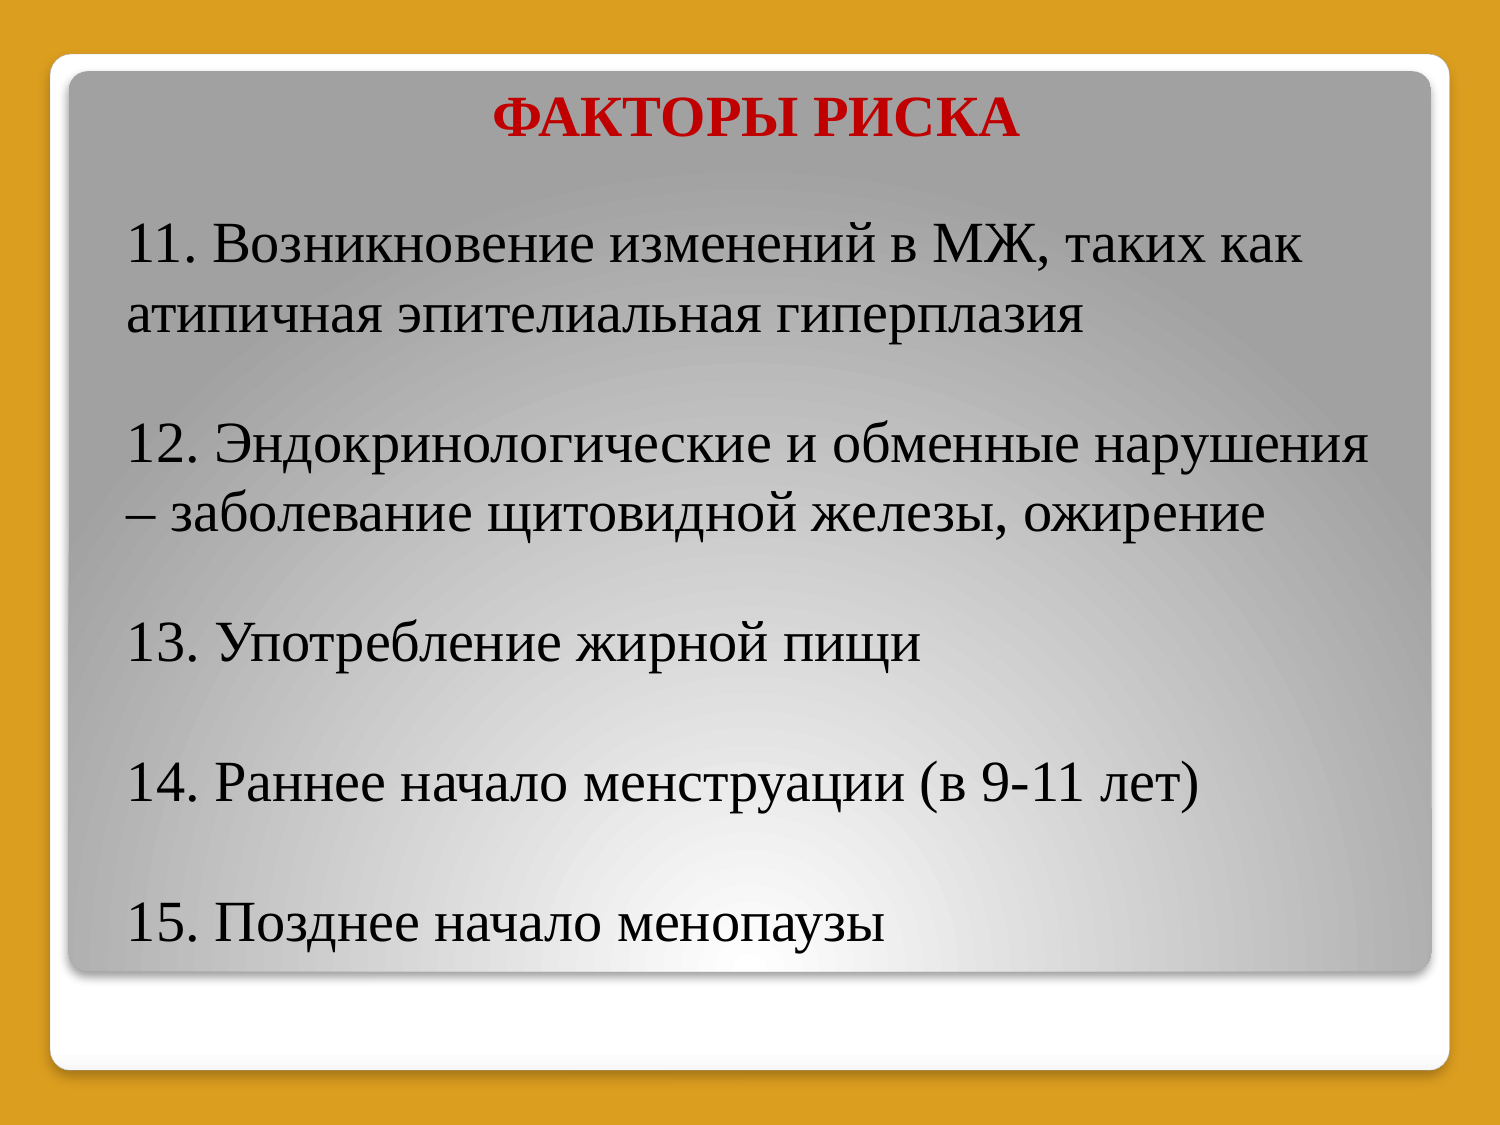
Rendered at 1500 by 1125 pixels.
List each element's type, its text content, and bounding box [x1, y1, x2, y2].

text_box 11. Возникновение изменений в МЖ, таких как атипичная эпителиальная гиперплазия 12. Эндокринологические и обменные нарушения – заболевание щитовидной железы, ожирение 13. Употребление жирной пищи 14. Раннее начало менструации (в 9-11 лет) 15. Позднее начало менопаузы [112, 196, 1388, 961]
title ФАКТОРЫ РИСКА [12, 42, 1500, 156]
